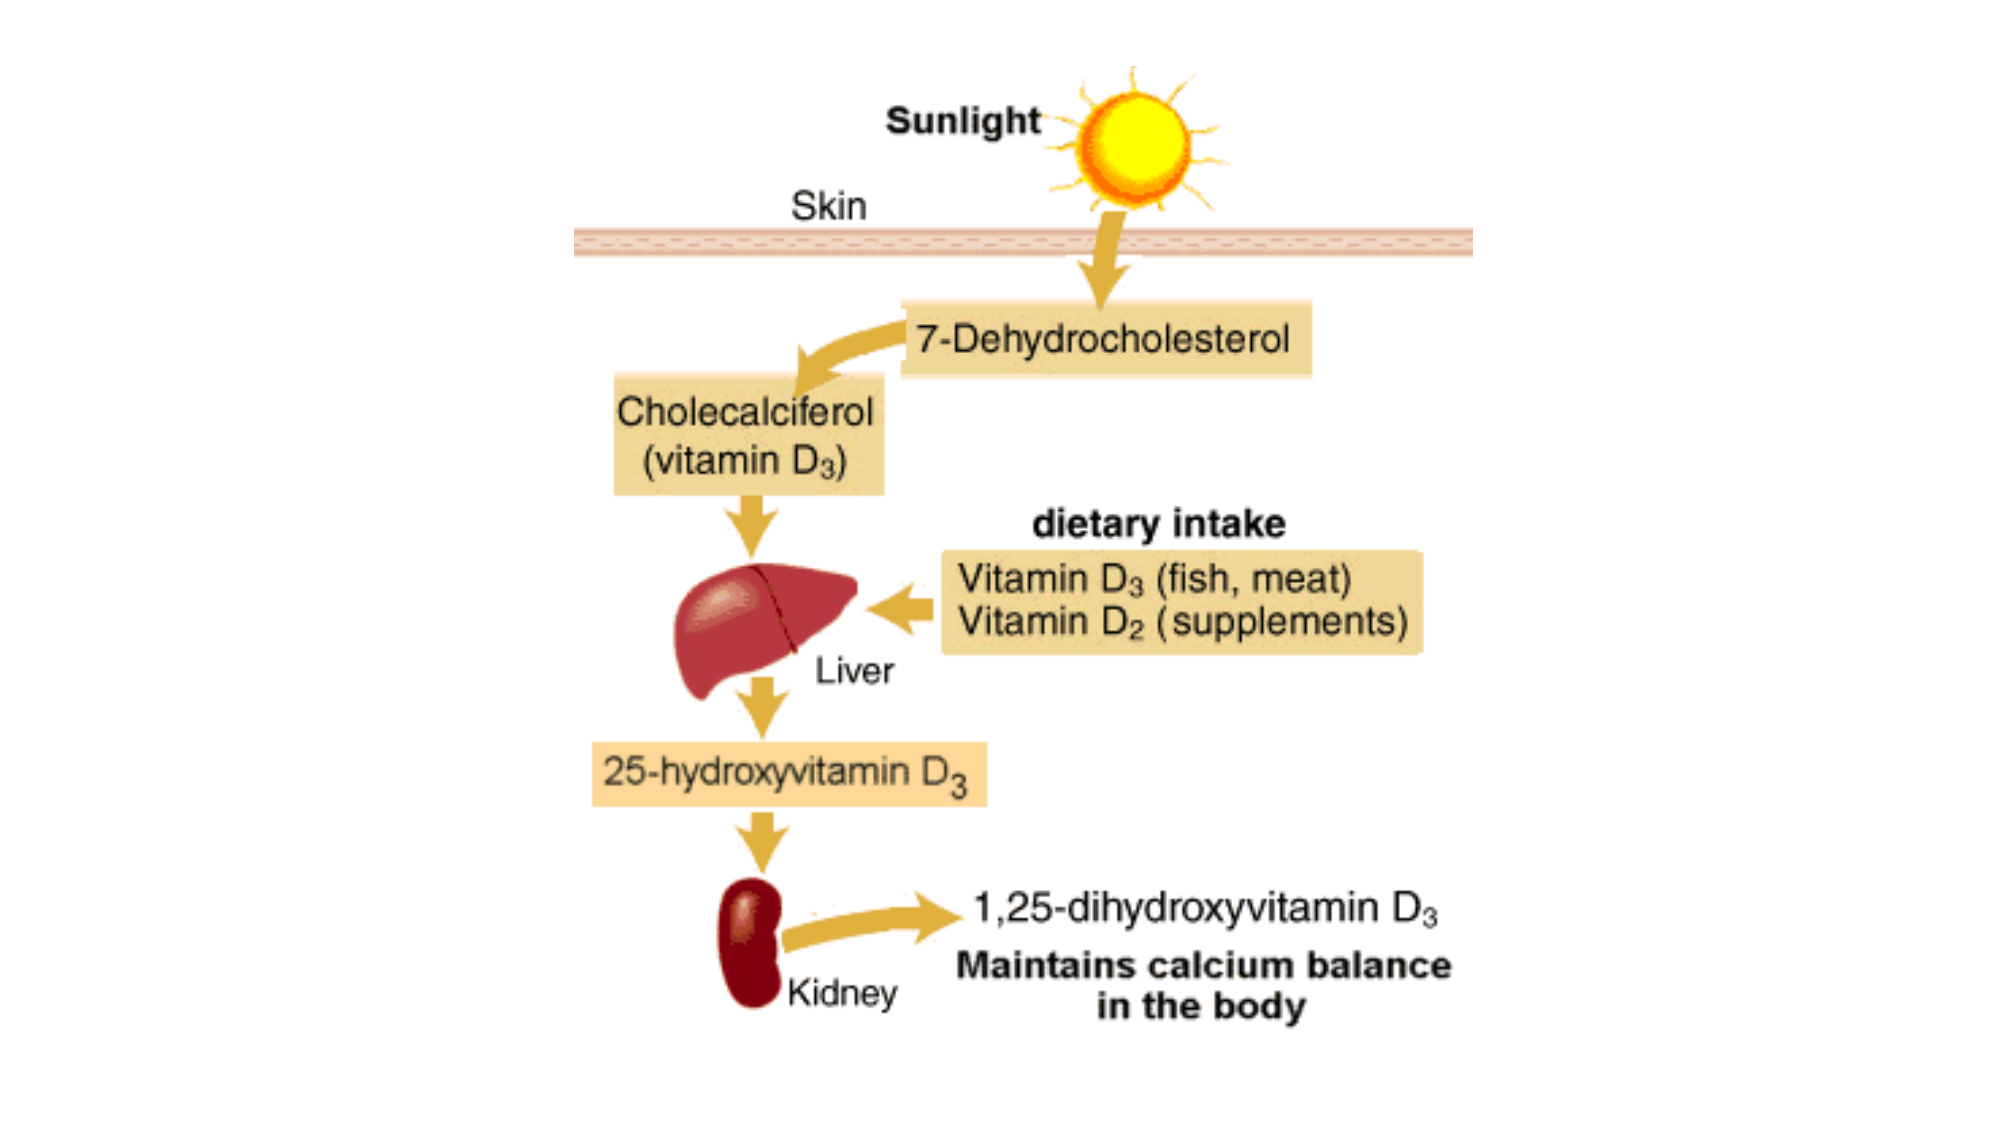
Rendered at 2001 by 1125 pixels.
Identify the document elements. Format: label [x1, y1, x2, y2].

picture [574, 66, 1473, 1046]
